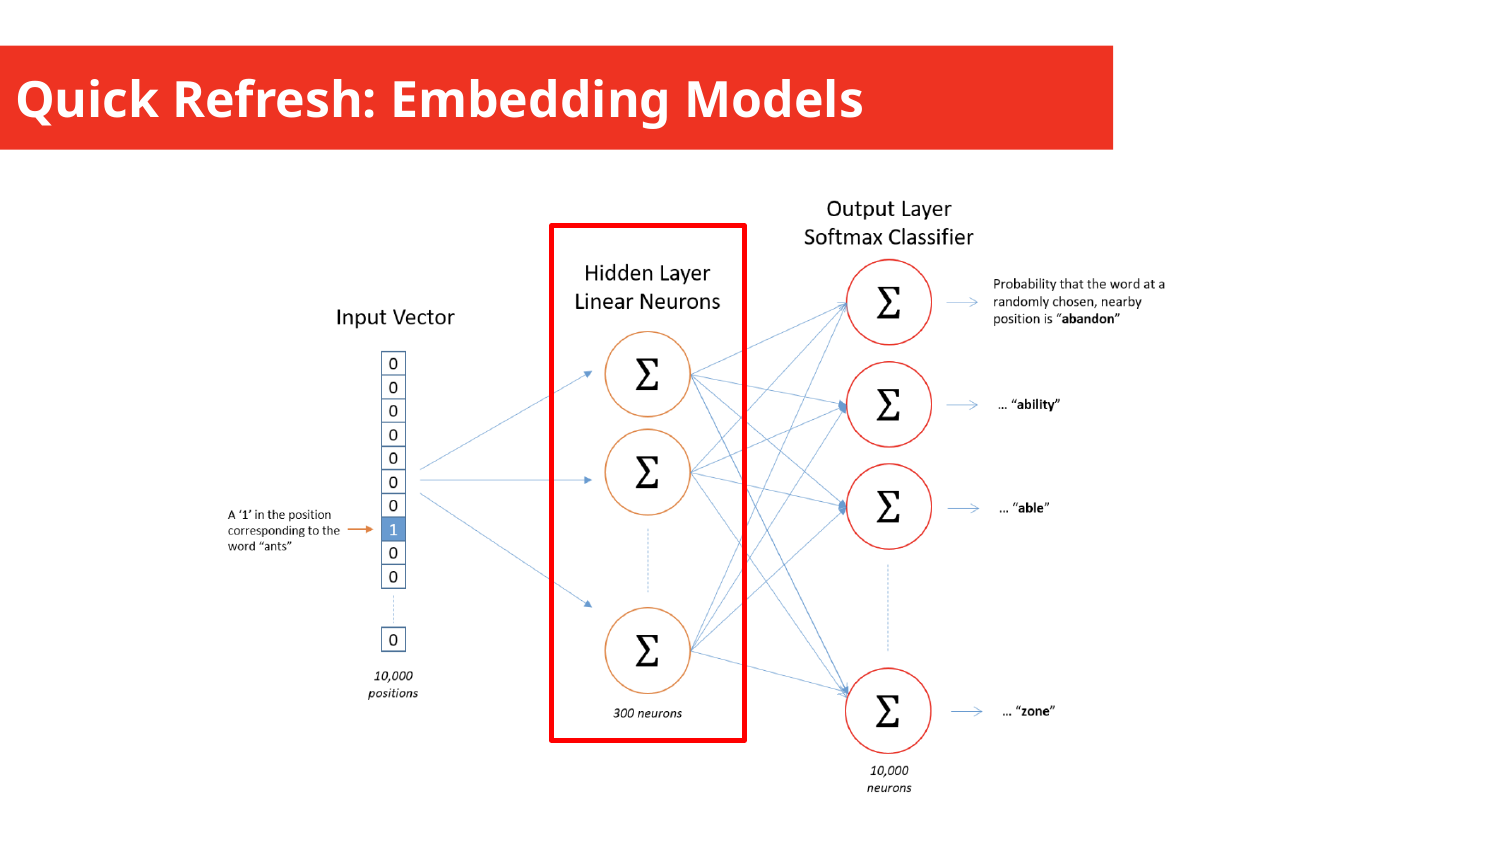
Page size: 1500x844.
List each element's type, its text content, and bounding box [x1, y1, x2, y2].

picture [214, 162, 1188, 807]
text_box Quick Refresh: Embedding Models [0, 45, 1114, 150]
